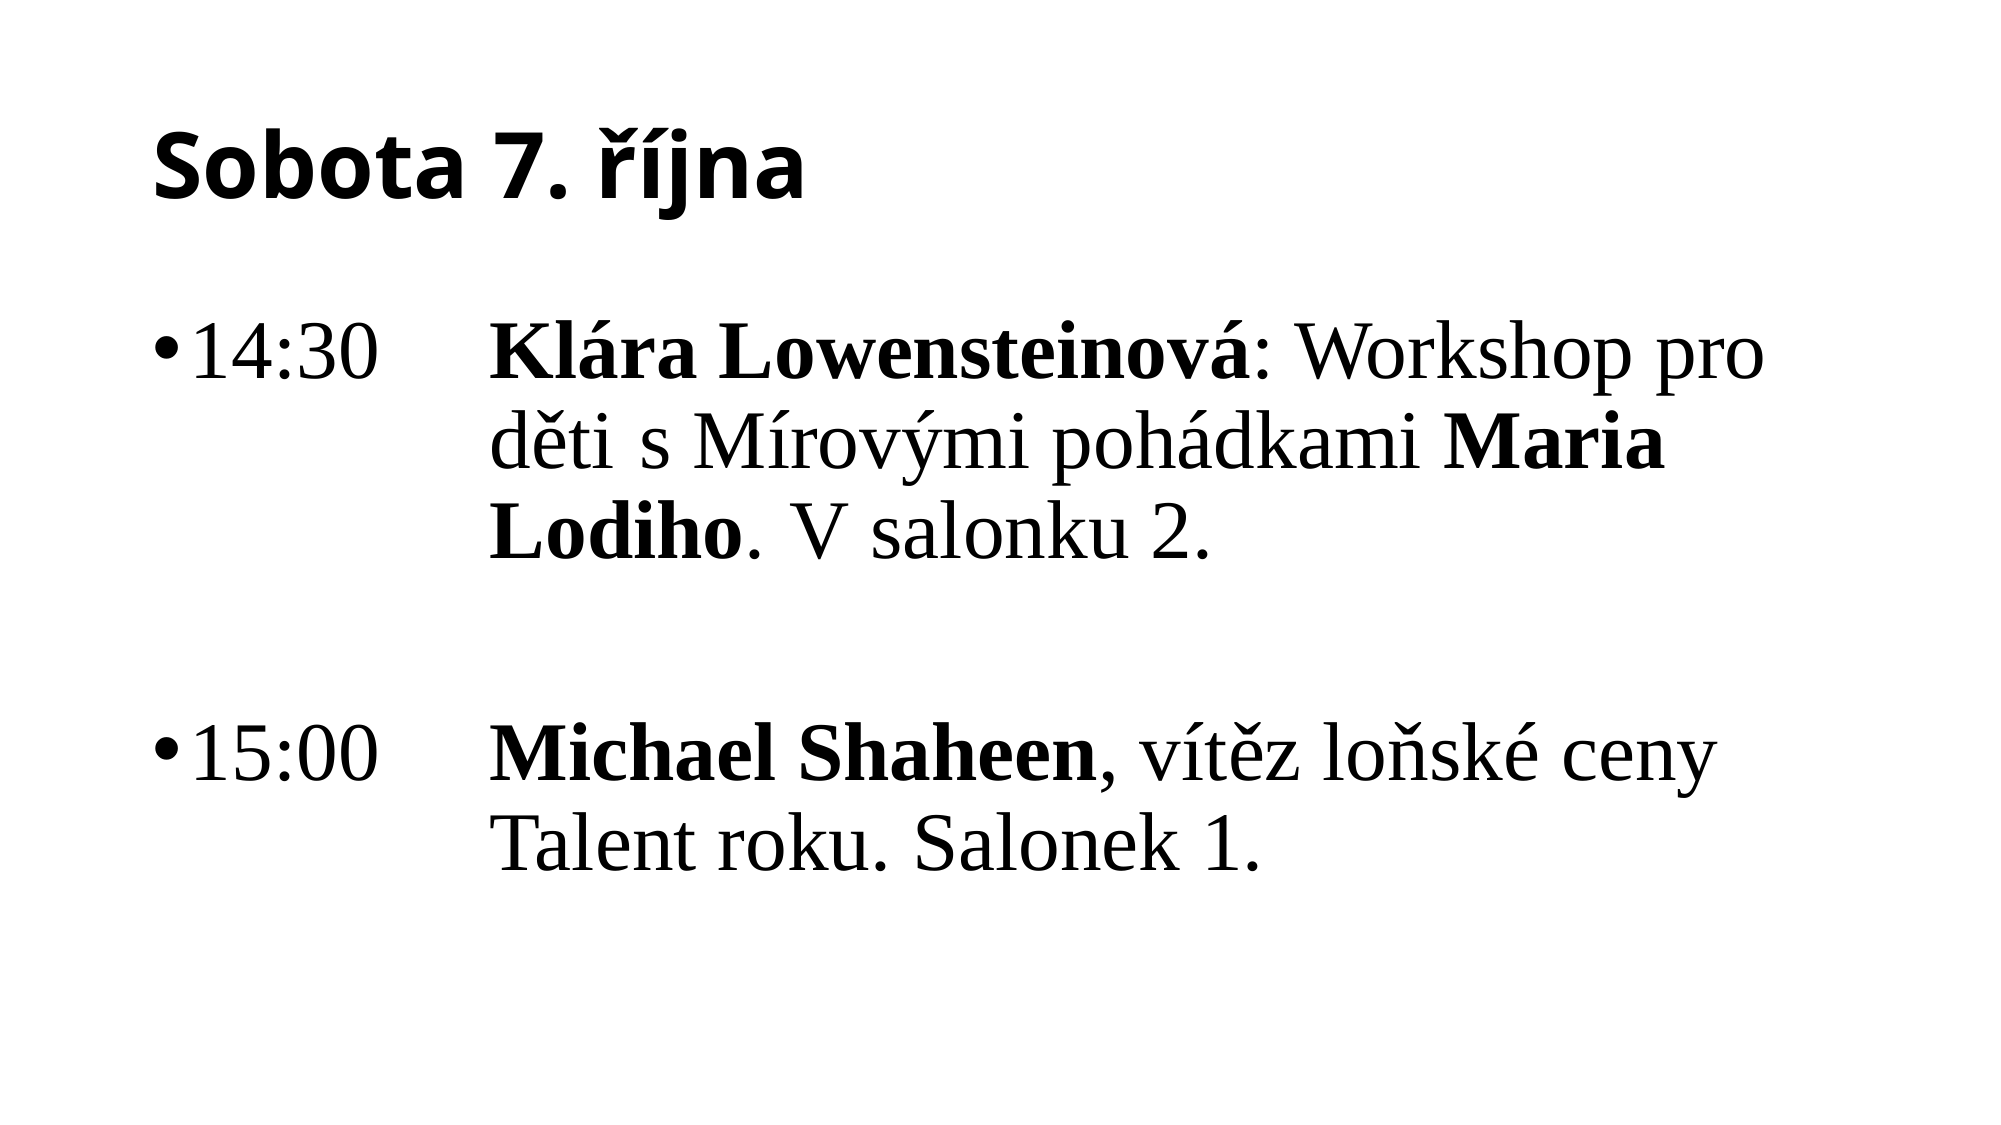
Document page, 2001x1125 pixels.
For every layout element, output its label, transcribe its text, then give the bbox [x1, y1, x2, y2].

list 14:30 Klára Lowensteinová: Workshop pro děti s Mírovými pohádkami Maria Lodiho. V salonku 2. 15:00 Michael Shaheen, vítěz loňské ceny Talent roku. Salonek 1. [137, 299, 1863, 1014]
title Sobota 7. října [137, 59, 1863, 278]
